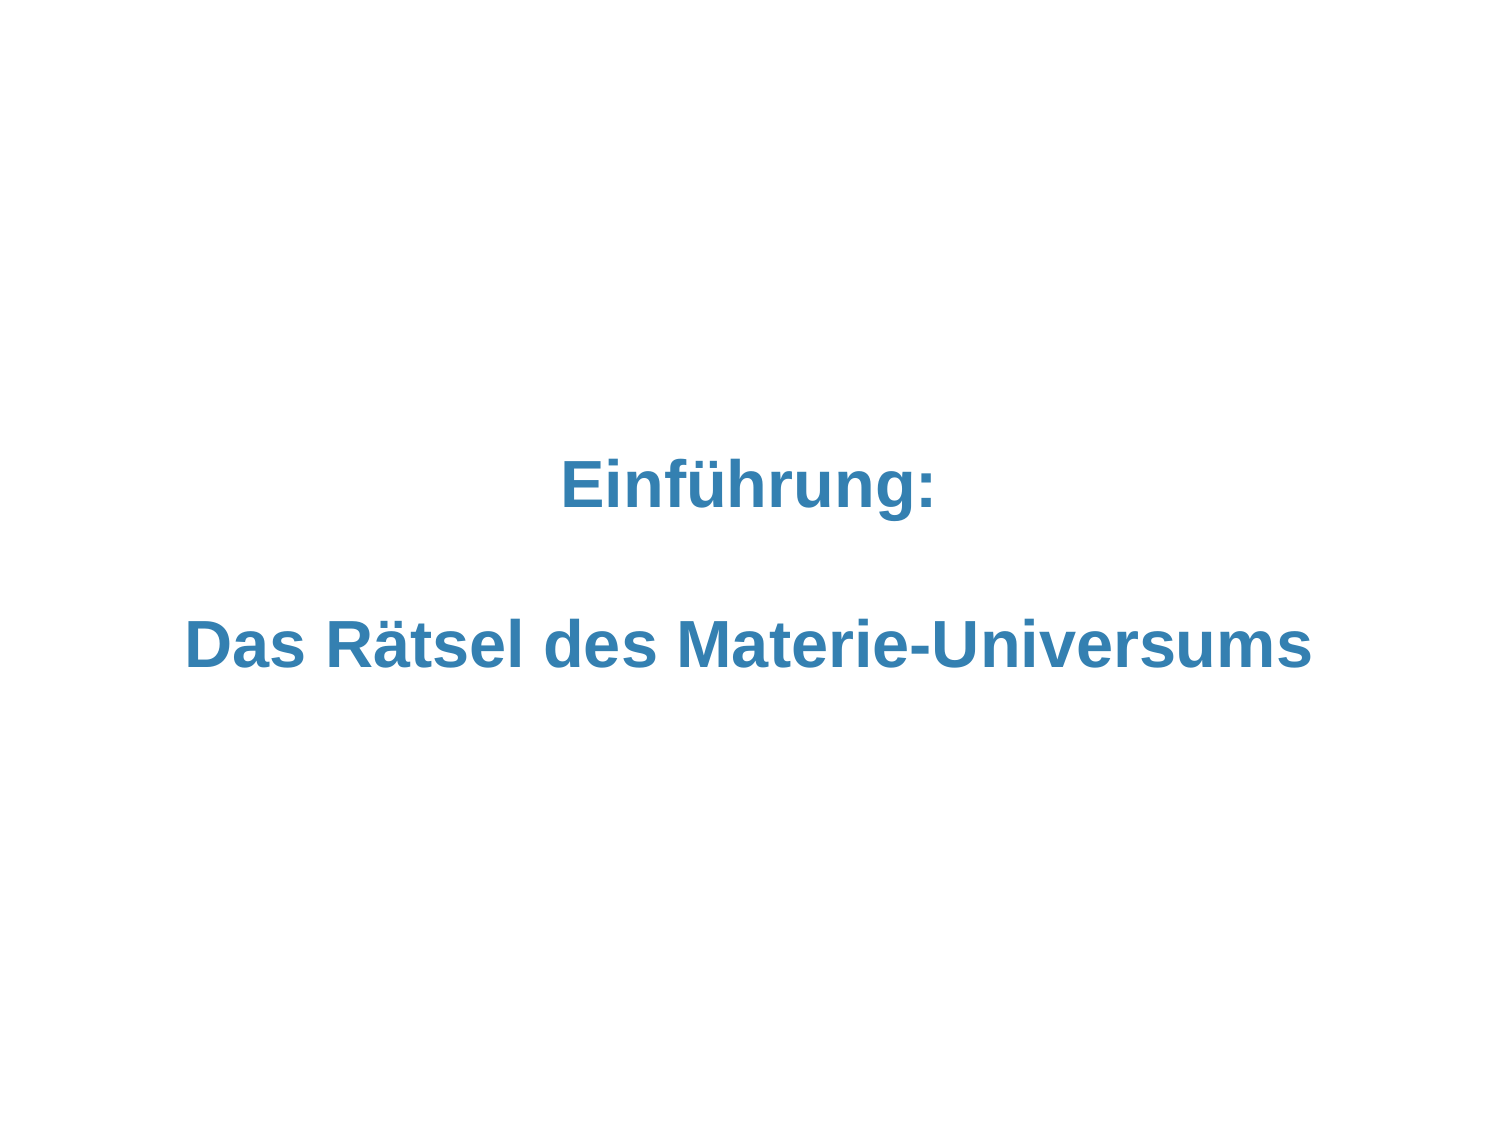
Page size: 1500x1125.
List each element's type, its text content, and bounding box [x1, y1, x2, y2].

text_box Einführung: Das Rätsel des Materie-Universums [169, 433, 1329, 688]
